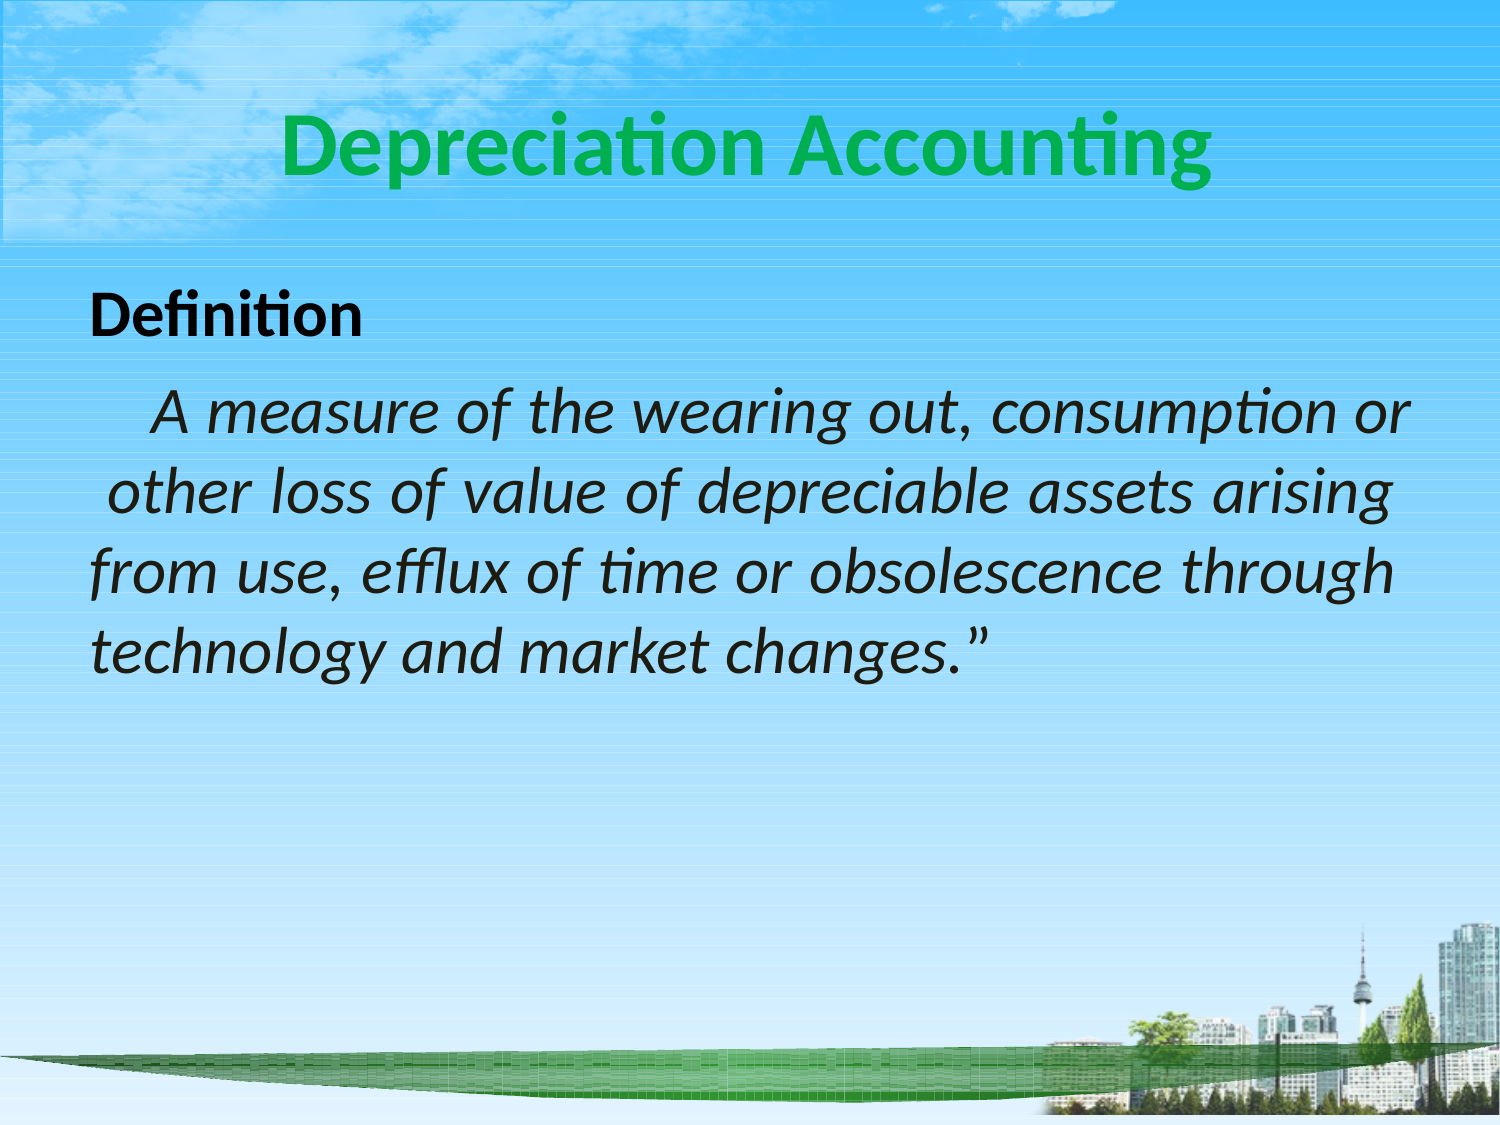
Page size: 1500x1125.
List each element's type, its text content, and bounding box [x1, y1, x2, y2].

picture [944, 800, 1500, 1047]
picture [944, 1044, 1500, 1115]
title Depreciation Accounting [278, 81, 1413, 251]
picture [2, 1, 1185, 243]
text_box Definition A measure of the wearing out, consumption or other loss of value of depreciable assets arising from use, efflux of time or obsolescence through technology and market changes.” [87, 251, 1413, 687]
